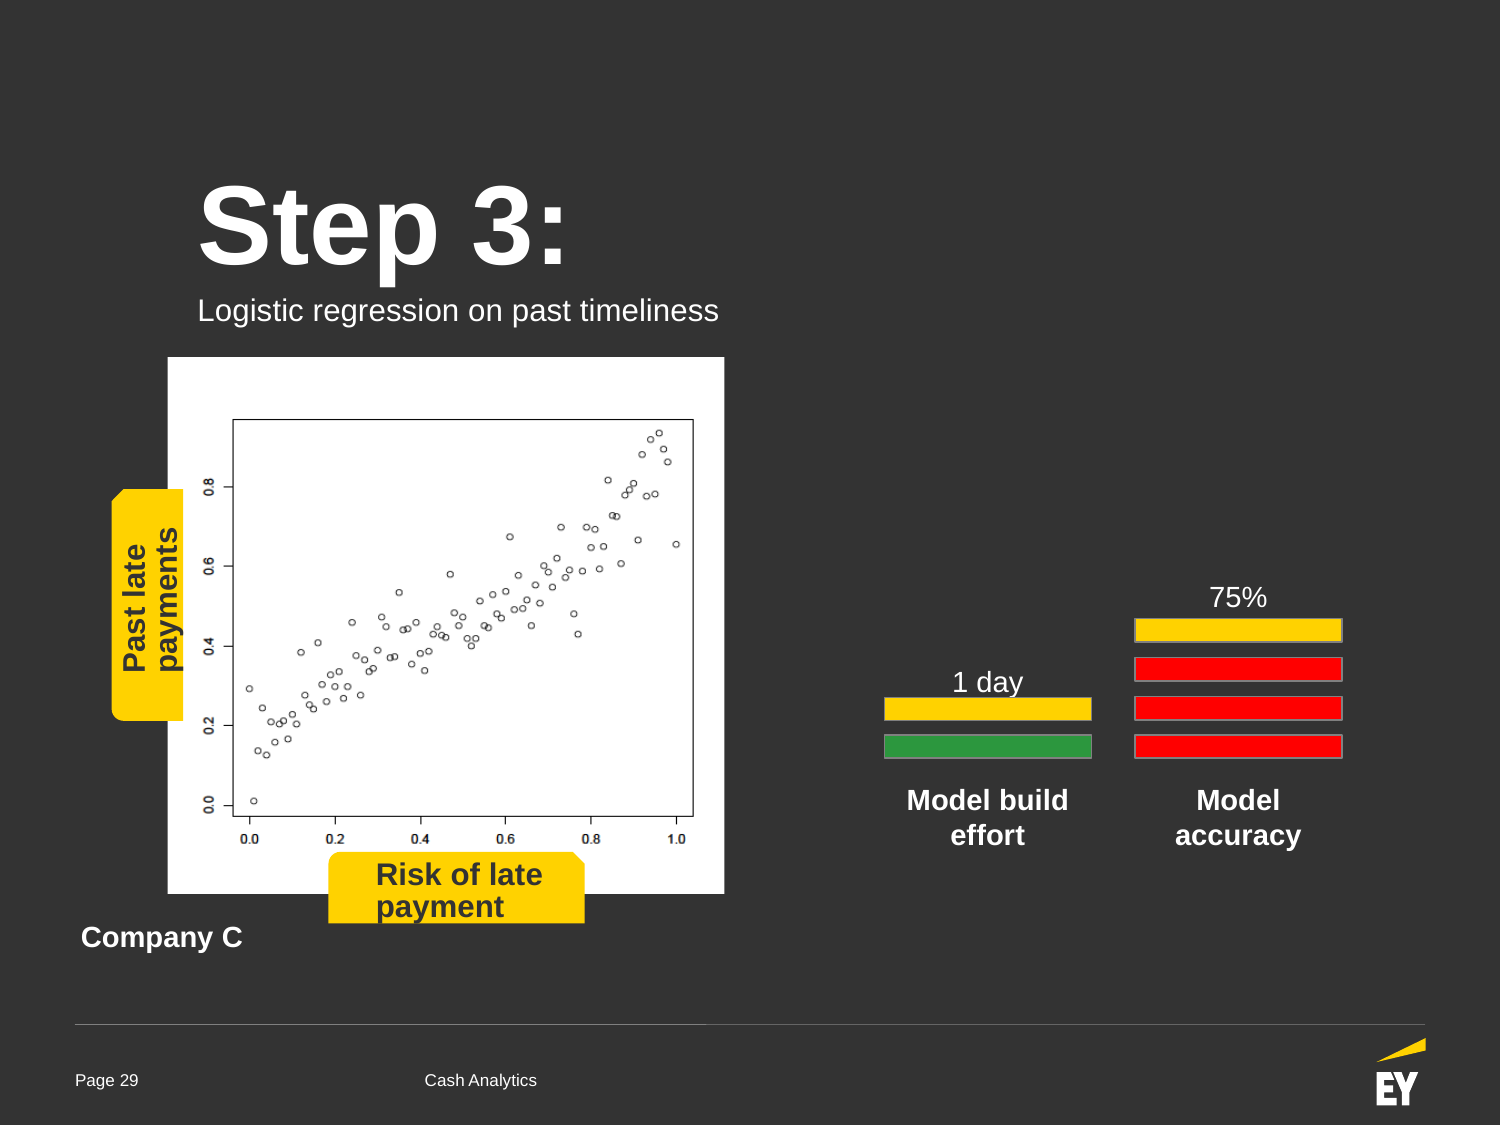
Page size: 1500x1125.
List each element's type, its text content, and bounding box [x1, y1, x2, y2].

text_box [1133, 733, 1344, 760]
text_box Past late payments [111, 489, 162, 721]
text_box Company C [80, 919, 425, 954]
text_box [882, 733, 1094, 760]
picture [167, 357, 725, 894]
footer Cash Analytics [424, 1069, 988, 1103]
text_box 1 day [884, 664, 1092, 695]
text_box [882, 695, 1094, 723]
text_box Model accuracy [1133, 772, 1344, 844]
text_box Step 3: Logistic regression on past timeliness [197, 168, 1488, 329]
text_box [1133, 656, 1344, 683]
text_box [1133, 616, 1344, 644]
text_box Risk of late payment [328, 901, 585, 924]
text_box 75% [1134, 579, 1342, 614]
text_box [1133, 695, 1344, 722]
text_box Model build effort [882, 772, 1093, 844]
